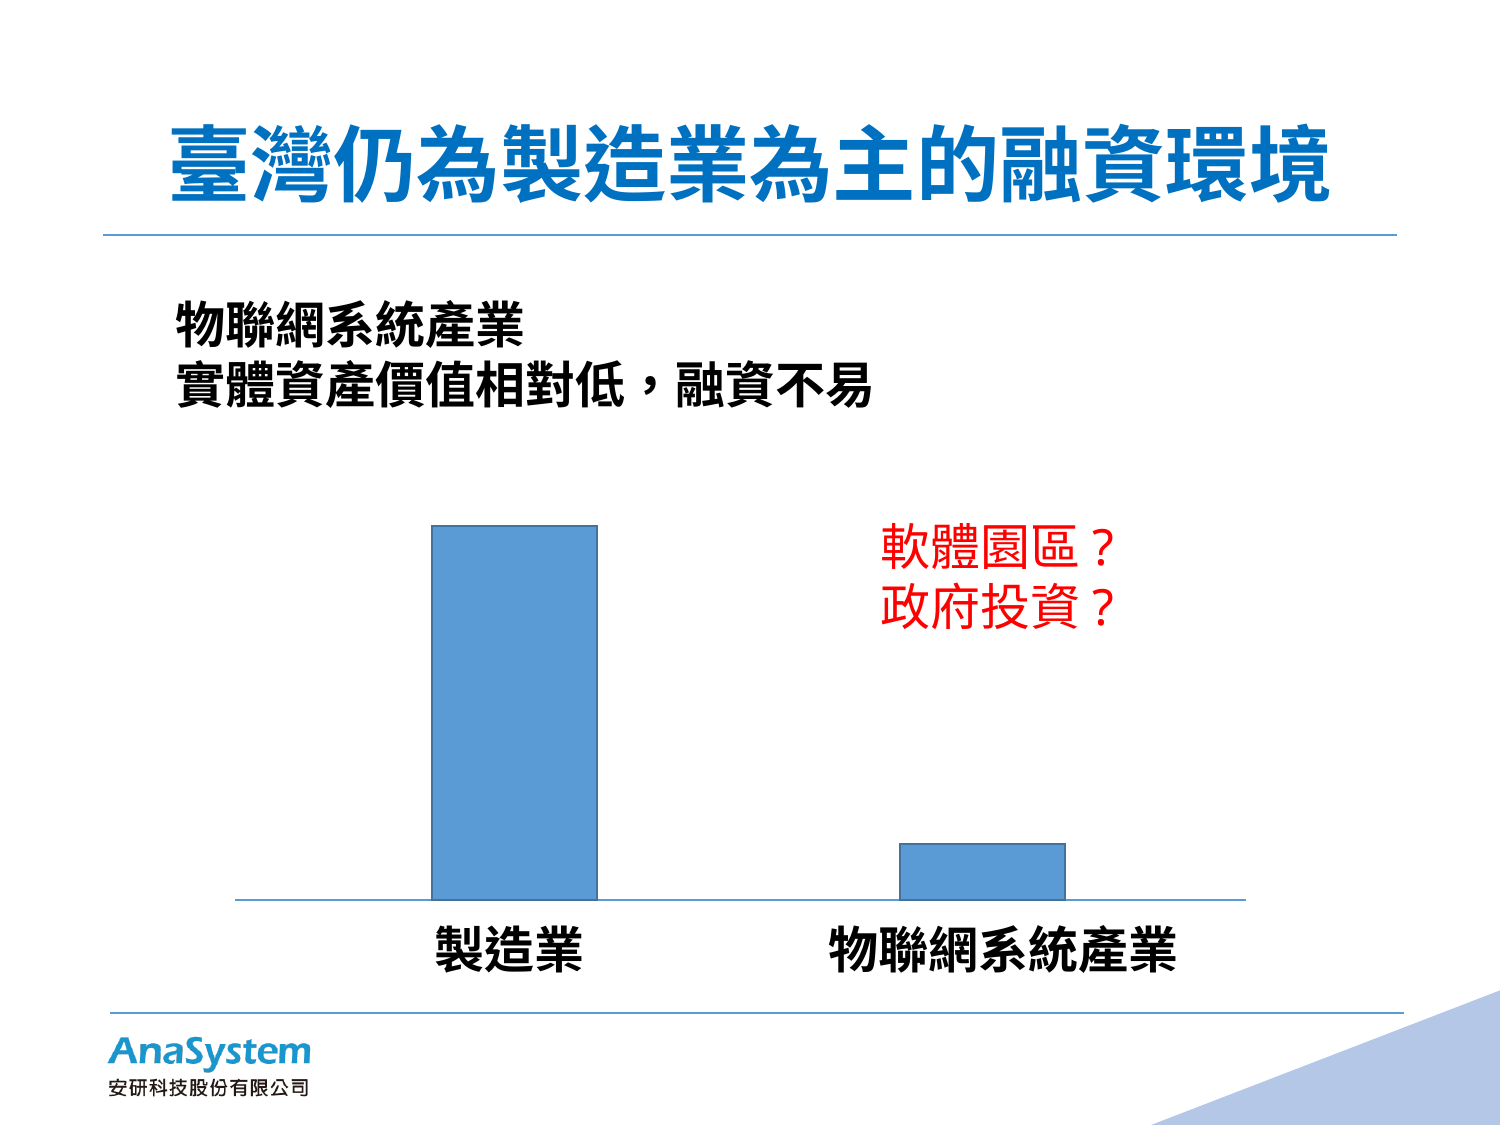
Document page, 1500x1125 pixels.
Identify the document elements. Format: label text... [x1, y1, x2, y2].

text_box 軟體園區? 政府投資? [865, 508, 1490, 644]
title 臺灣仍為製造業為主的融資環境 [103, 59, 1397, 278]
text_box 製造業 [419, 911, 632, 986]
text_box [899, 843, 1066, 899]
text_box 物聯網系統產業 [813, 911, 1247, 987]
picture [103, 1033, 316, 1104]
slide_number 9 [1090, 1042, 1428, 1103]
text_box 物聯網系統產業 實體資產價值相對低，融資不易 [160, 285, 983, 421]
text_box [431, 525, 598, 899]
